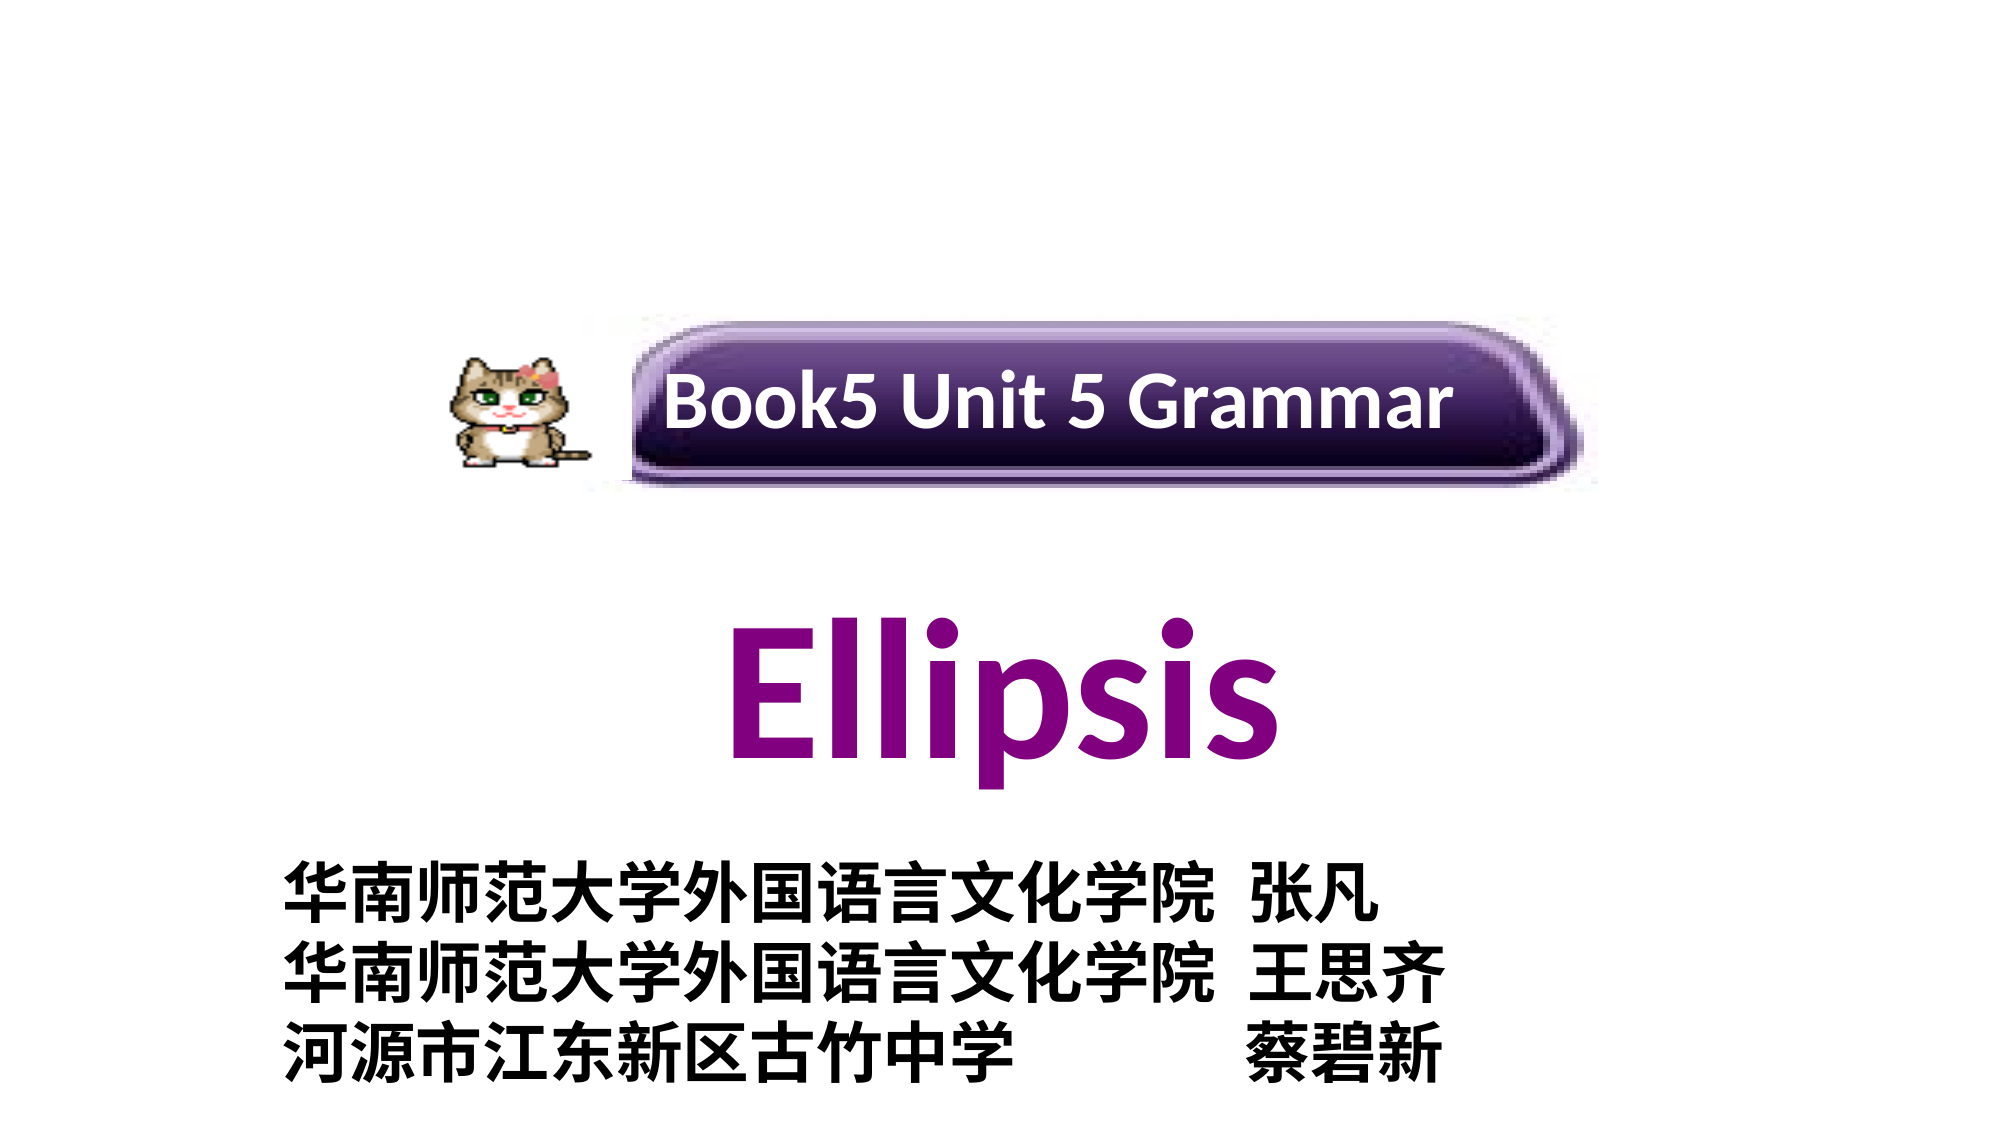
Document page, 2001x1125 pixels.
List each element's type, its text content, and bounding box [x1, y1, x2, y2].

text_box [402, 314, 1598, 497]
text_box Ellipsis [708, 550, 1298, 806]
text_box 华南师范大学外国语言文化学院 张凡 华南师范大学外国语言文化学院 王思齐 河源市江东新区古竹中学 蔡碧新 [267, 843, 1981, 1125]
